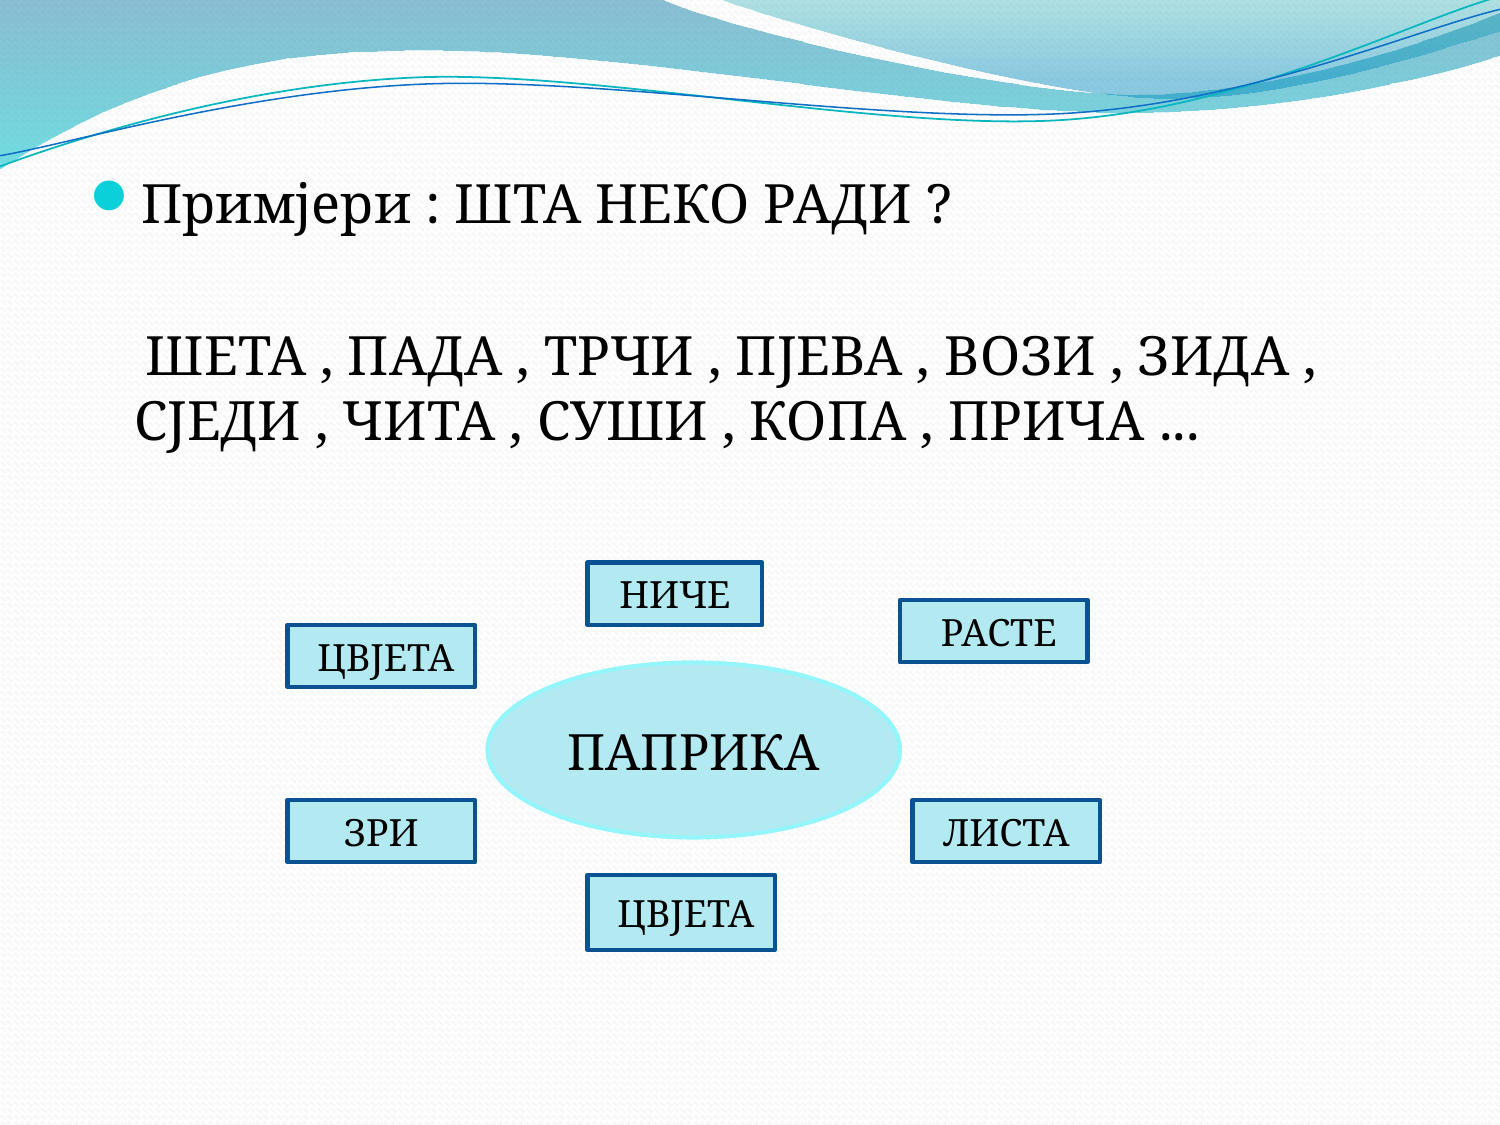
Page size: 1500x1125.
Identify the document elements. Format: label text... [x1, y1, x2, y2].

text_box ЦВЈЕТА [285, 623, 477, 689]
list Примјери : ШТА НЕКО РАДИ ? ШЕТА , ПАДА , ТРЧИ , ПЈЕВА , ВОЗИ , ЗИДА , СЈЕДИ , ЧИТА , СУШИ , КОПА , ПРИЧА ... [75, 162, 1425, 1038]
text_box ПАПРИКА [485, 660, 903, 840]
text_box НИЧЕ [585, 560, 764, 627]
text_box РАСТЕ [898, 598, 1090, 664]
text_box ЗРИ [285, 798, 477, 864]
text_box ЦВЈЕТА [585, 873, 777, 952]
text_box ЛИСТА [910, 798, 1102, 864]
